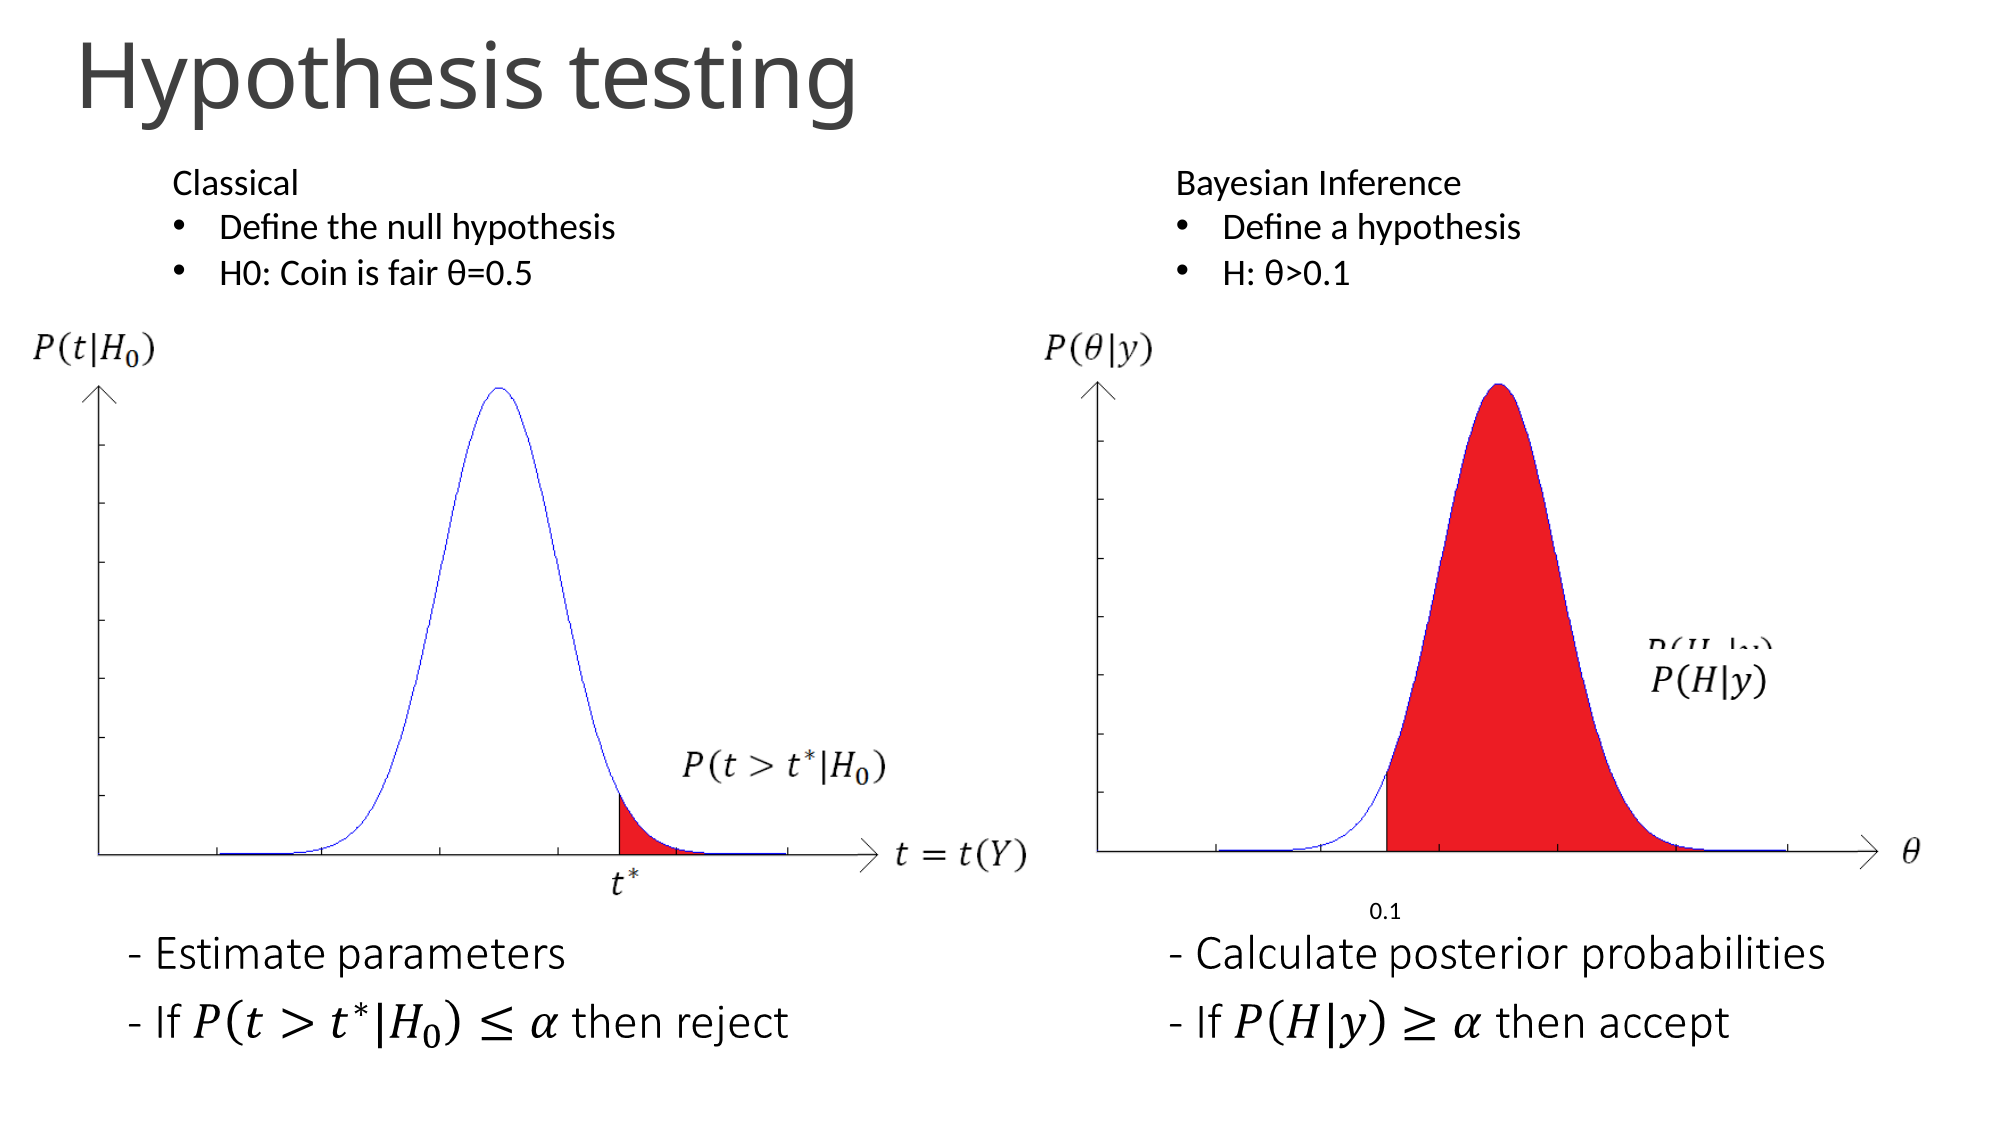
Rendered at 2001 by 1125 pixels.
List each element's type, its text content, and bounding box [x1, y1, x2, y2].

text_box Classical Define the null hypothesis H0: Coin is fair θ=0.5 [157, 150, 649, 300]
text_box Bayesian Inference Define a hypothesis H: θ>0.1 [1161, 150, 1791, 300]
text_box Hypothesis testing [60, 0, 1710, 135]
text_box [96, 884, 1863, 1101]
text_box 0.1 [1354, 887, 1417, 932]
picture [22, 313, 1959, 902]
